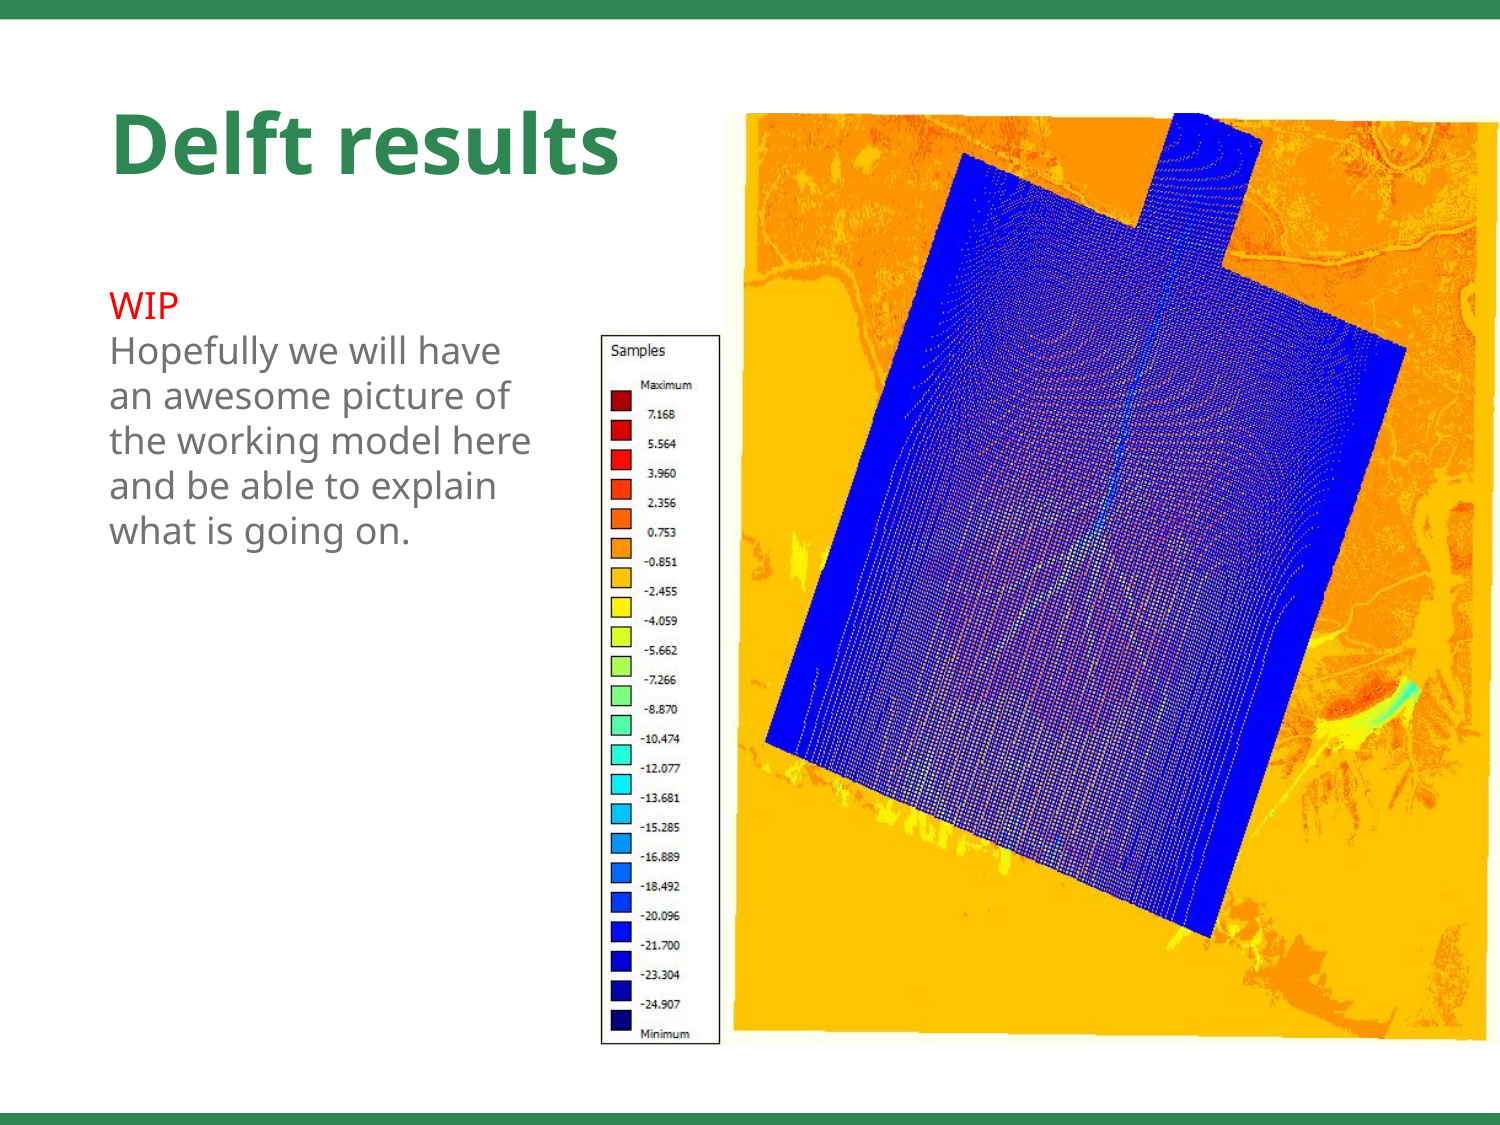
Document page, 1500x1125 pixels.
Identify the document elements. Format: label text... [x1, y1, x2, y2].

text_box WIP Hopefully we will have an awesome picture of the working model here and be able to explain what is going on. [94, 274, 559, 559]
list Delft results [94, 95, 1404, 211]
picture [597, 113, 1500, 1046]
